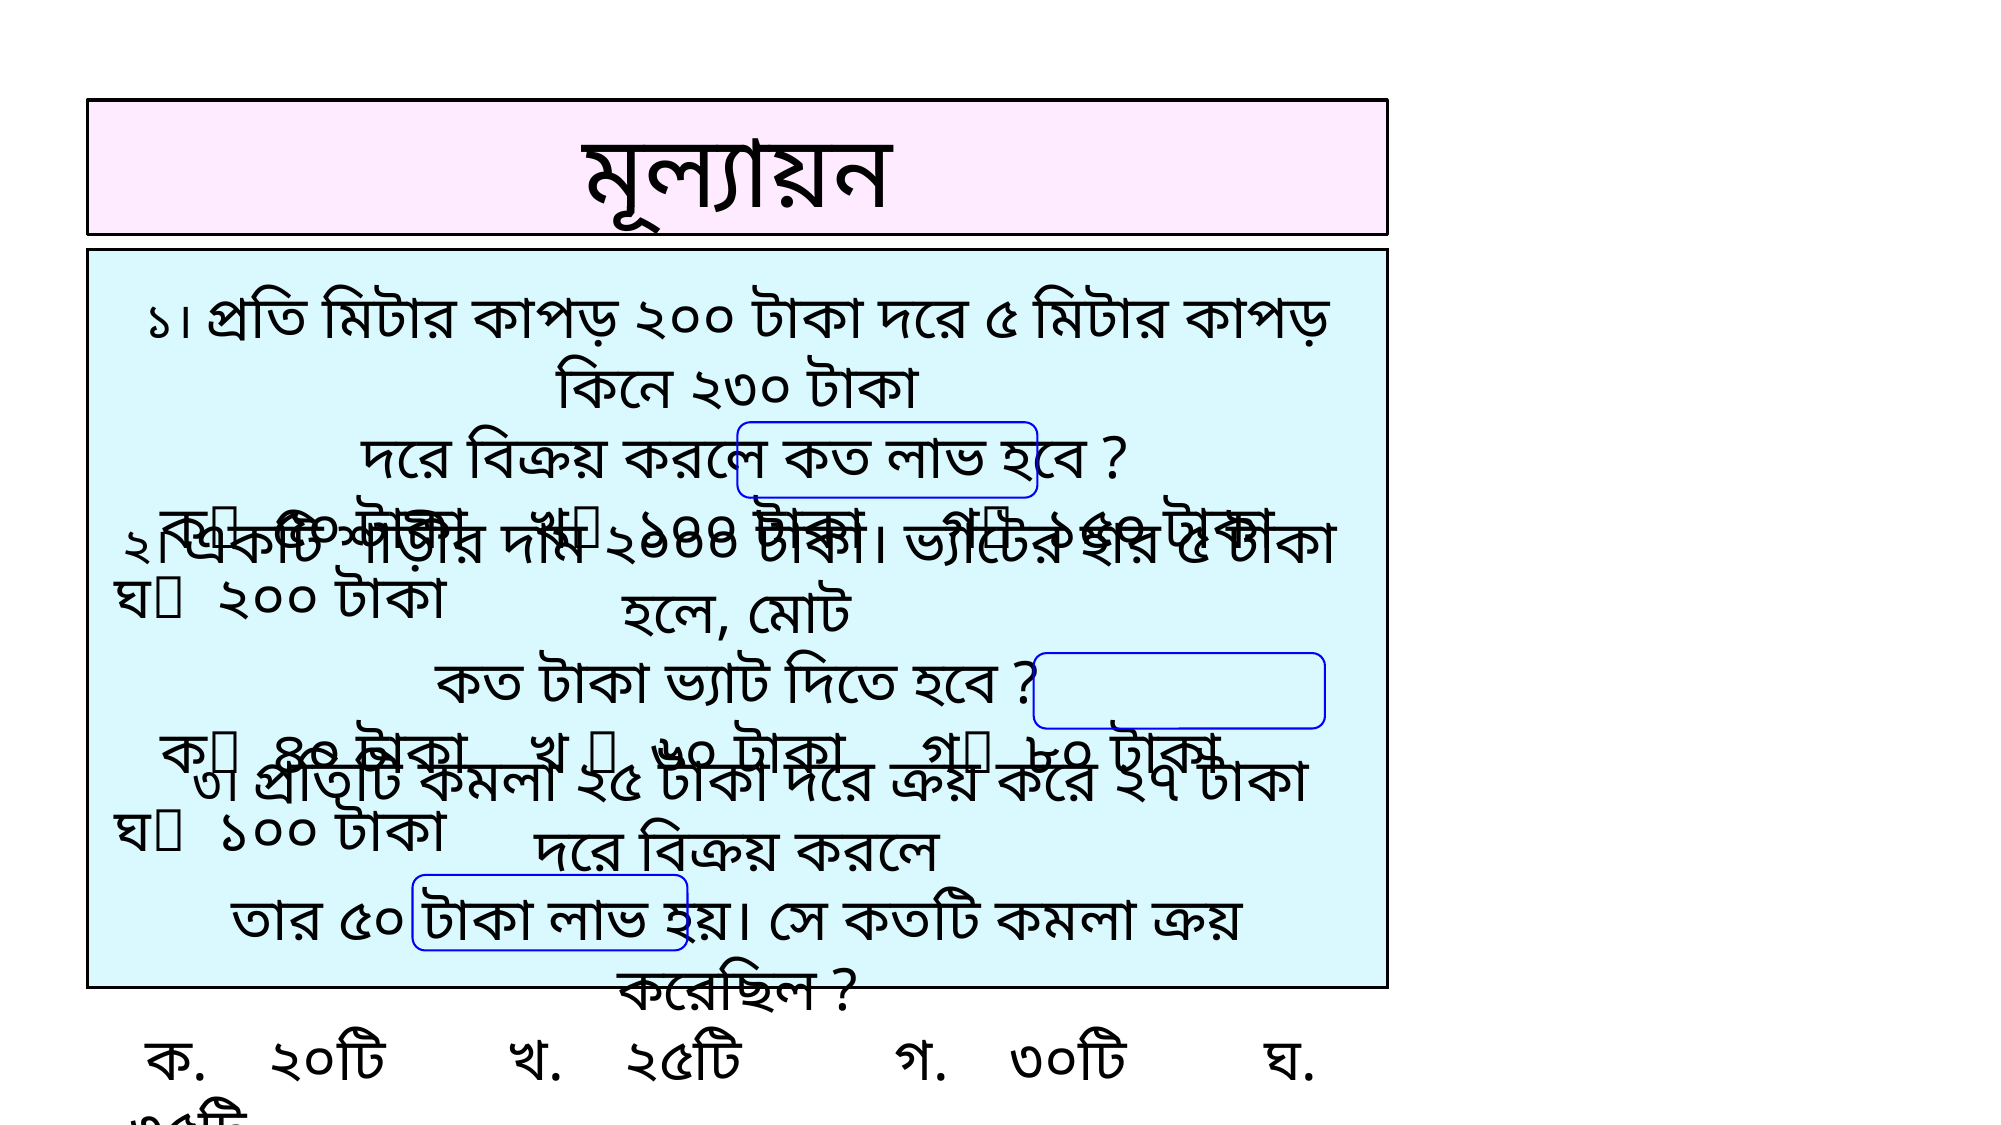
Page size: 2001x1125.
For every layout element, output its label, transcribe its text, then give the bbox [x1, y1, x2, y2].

text_box [736, 421, 1039, 499]
text_box [1032, 652, 1326, 730]
text_box [86, 249, 1388, 988]
text_box ১। প্রতি মিটার কাপড় ২০০ টাকা দরে ৫ মিটার কাপড় কিনে ২৩০ টাকা দরে বিক্রয় করলে কত লাভ হবে ? ক ৫০ টাকা খ ১০০ টাকা গ ১৫০ টাকা ঘ ২০০ টাকা [99, 272, 1375, 497]
text_box ৩। প্রতিটি কমলা ২৫ টাকা দরে ক্রয় করে ২৭ টাকা দরে বিক্রয় করলে তার ৫০ টাকা লাভ হয়। সে কতটি কমলা ক্রয় করেছিল ? ক. ২০টি খ. ২৫টি গ. ৩০টি ঘ. ৩৫টি [99, 735, 1375, 1125]
text_box [411, 873, 689, 952]
text_box মূল্যায়ন [87, 99, 1388, 235]
text_box ২। একটি শাড়ীর দাম ২০০০ টাকা। ভ্যাটের হার ৫ টাকা হলে, মোট কত টাকা ভ্যাট দিতে হবে ? ক ৪০ টাকা খ  ৬০ টাকা গ ৮০ টাকা ঘ ১০০ টাকা [99, 497, 1375, 735]
